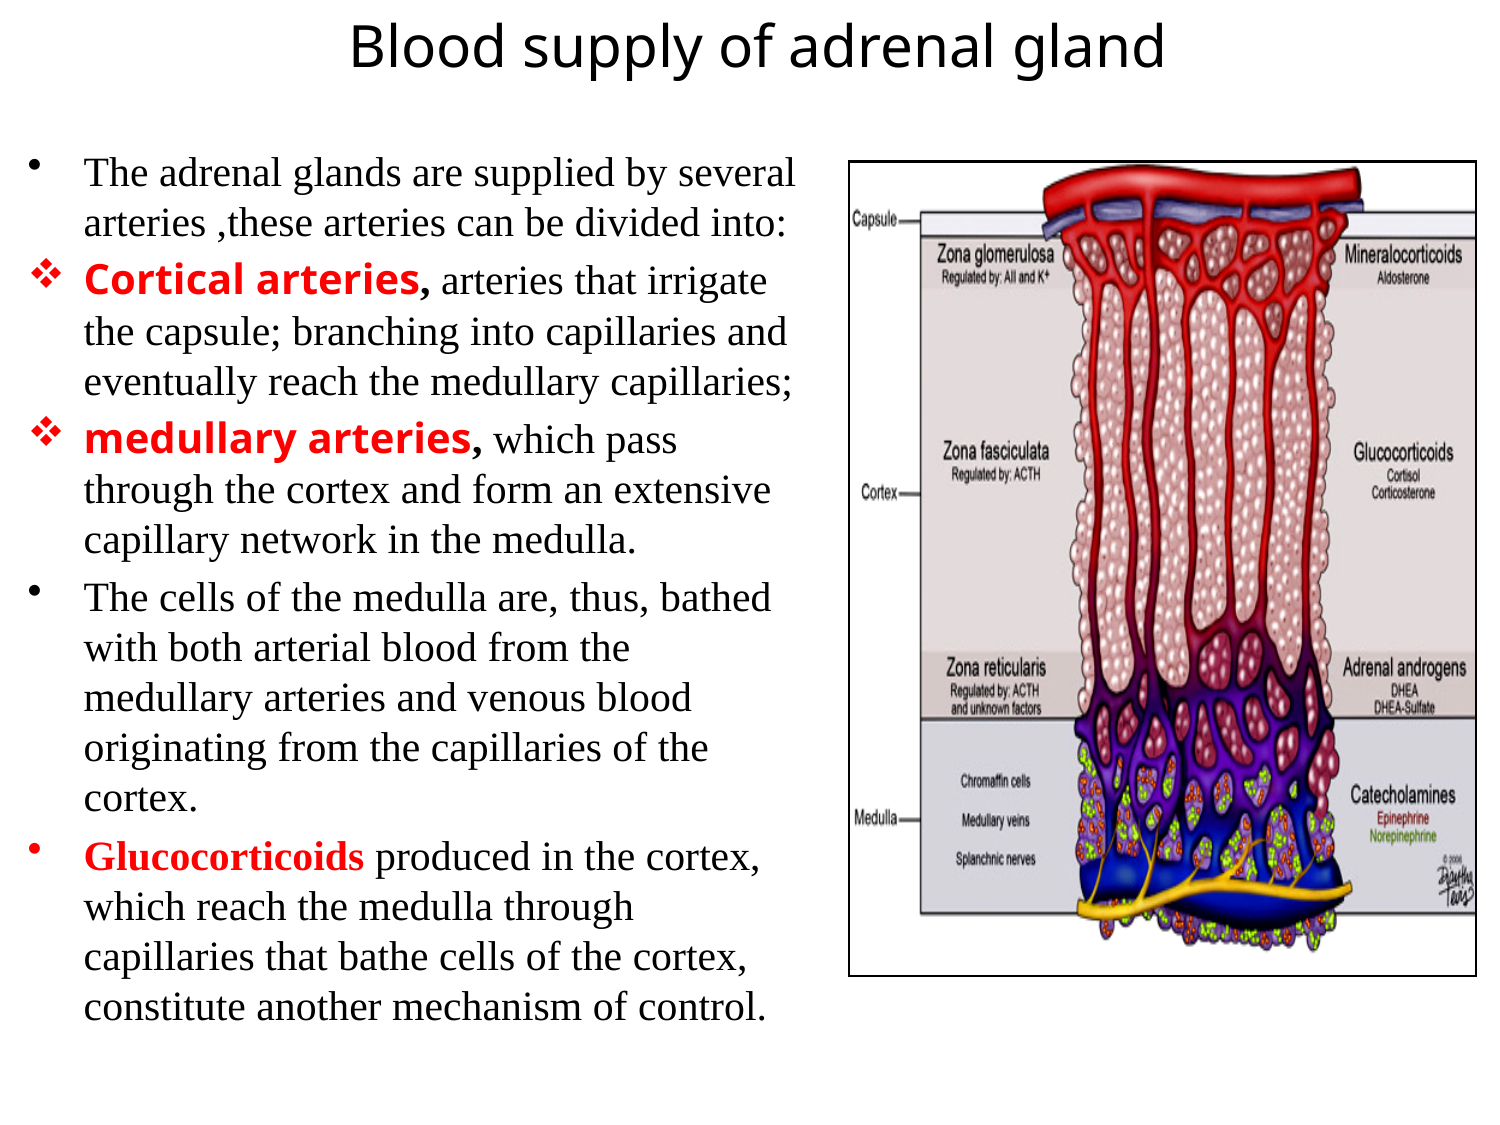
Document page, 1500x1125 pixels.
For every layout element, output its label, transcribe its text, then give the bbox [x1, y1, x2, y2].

title Blood supply of adrenal gland [24, 0, 1475, 125]
list The adrenal glands are supplied by several arteries ,these arteries can be divided into: Cortical arteries, arteries that irrigate the capsule; branching into capillaries and eventually reach the medullary capillaries; medullary arteries, which pass through the cortex and form an extensive capillary network in the medulla. The cells of the medulla are, thus, bathed with both arterial blood from the medullary arteries and venous blood originating from the capillaries of the cortex. Glucocorticoids produced in the cortex, which reach the medulla through capillaries that bathe cells of the cortex, constitute another mechanism of control. [12, 137, 825, 1113]
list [849, 162, 1476, 976]
